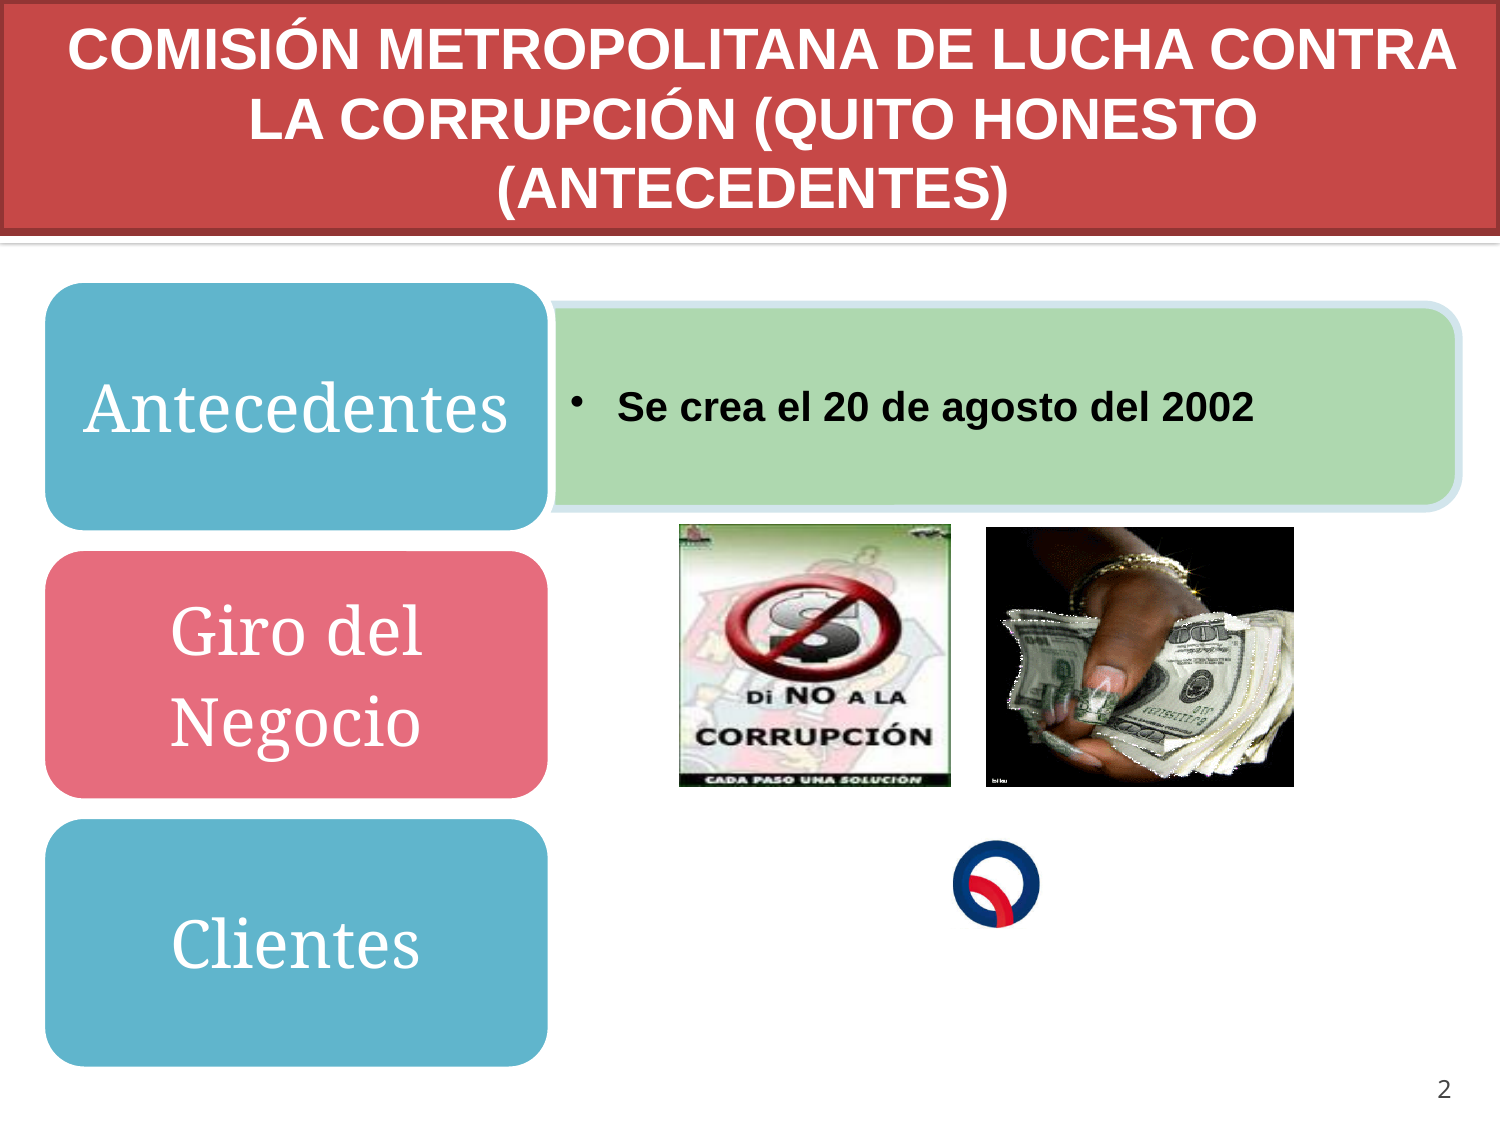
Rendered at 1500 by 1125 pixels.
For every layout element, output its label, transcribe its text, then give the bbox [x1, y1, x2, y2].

slide_number 2 [1345, 1062, 1467, 1108]
picture [679, 524, 951, 787]
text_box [41, 278, 1459, 1071]
picture [986, 526, 1294, 787]
text_box COMISIÓN METROPOLITANA DE LUCHA CONTRA LA CORRUPCIÓN (QUITO HONESTO (ANTECEDENTES) [0, 0, 1500, 236]
picture [950, 834, 1048, 929]
